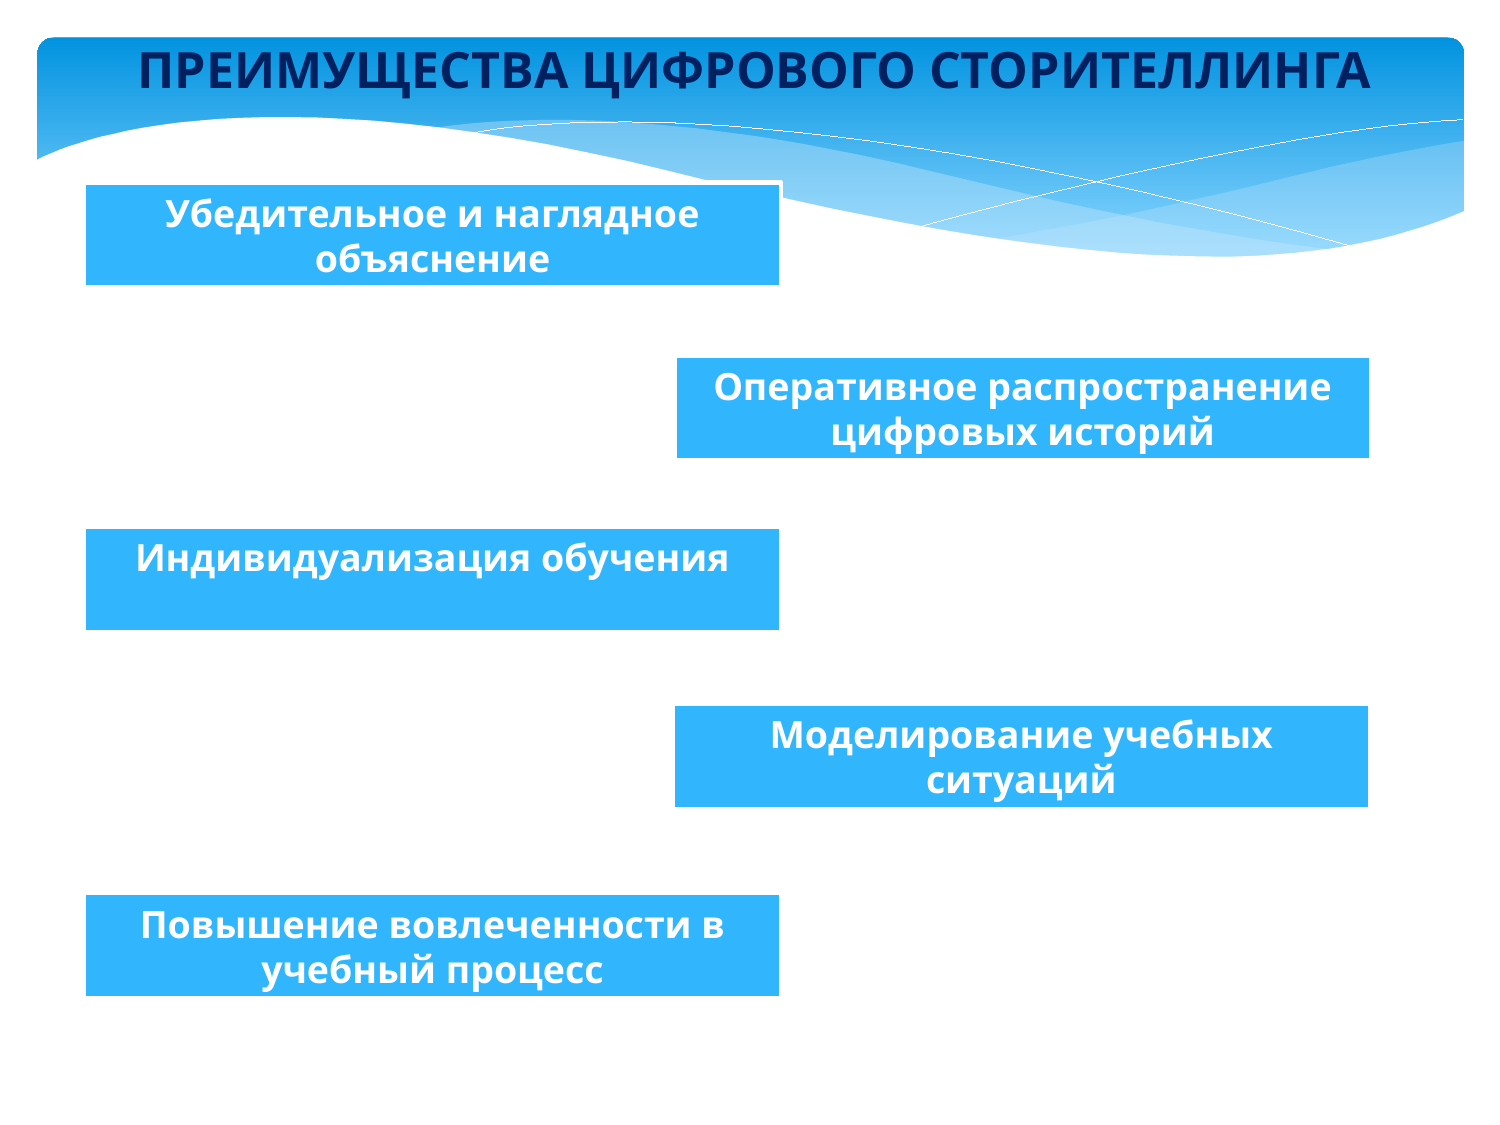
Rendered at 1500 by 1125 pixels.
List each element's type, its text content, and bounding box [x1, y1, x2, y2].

text_box Оперативное распространение цифровых историй [672, 354, 1373, 463]
text_box ПРЕИМУЩЕСТВА ЦИФРОВОГО СТОРИТЕЛЛИНГА [110, 30, 1399, 106]
text_box Индивидуализация обучения [82, 525, 783, 634]
text_box Повышение вовлеченности в учебный процесс [82, 891, 783, 1000]
text_box Моделирование учебных ситуаций [671, 702, 1372, 811]
text_box Убедительное и наглядное объяснение [82, 180, 783, 289]
